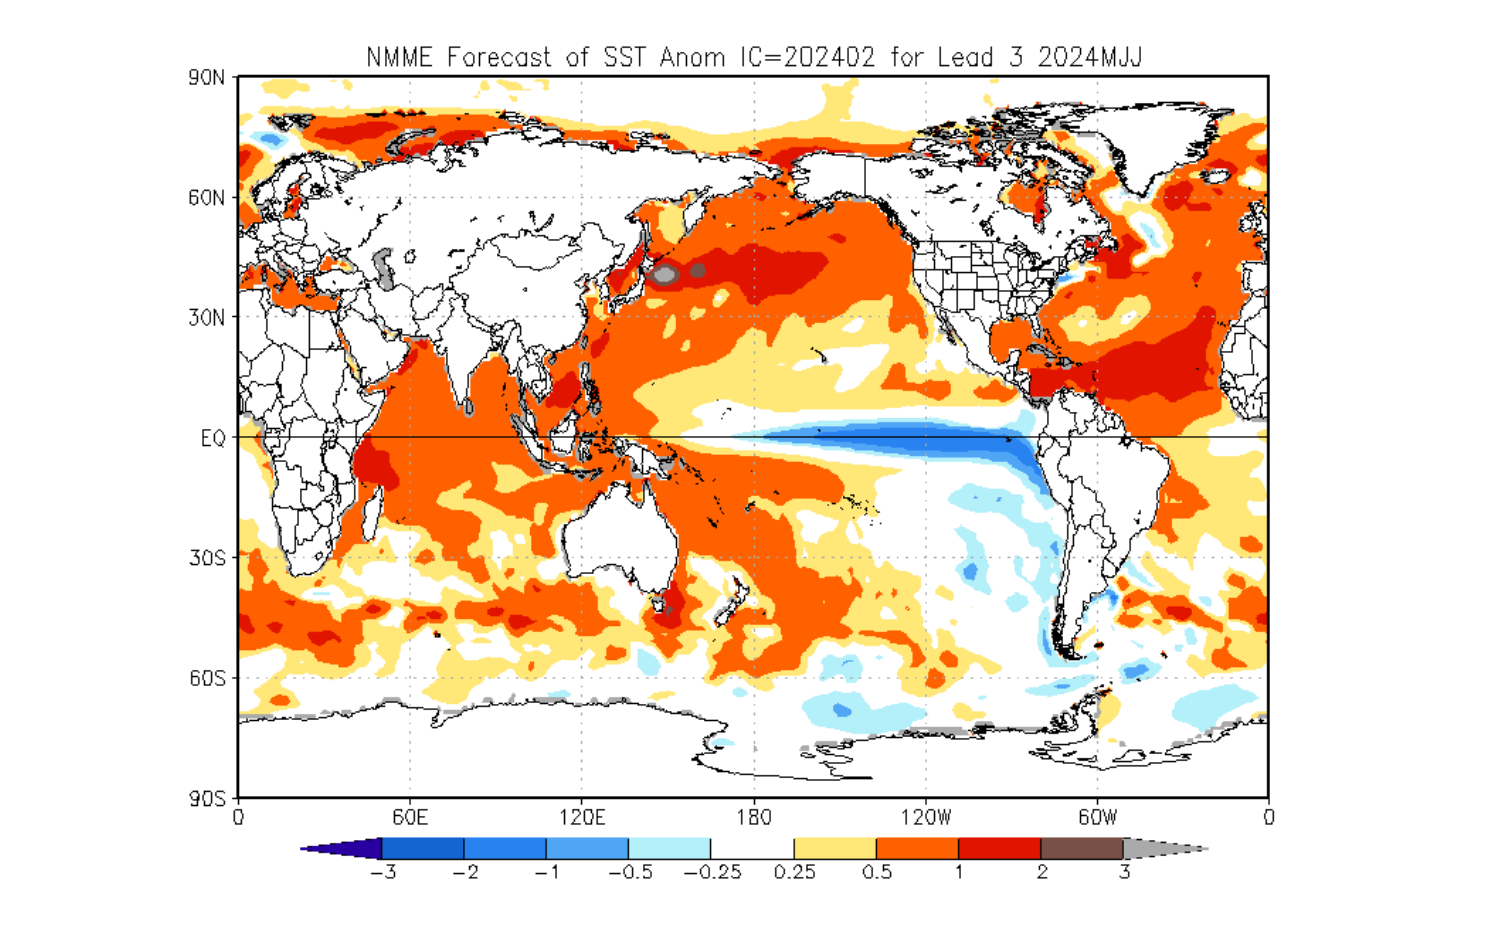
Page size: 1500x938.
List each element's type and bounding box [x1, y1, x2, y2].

picture [187, 24, 1321, 901]
